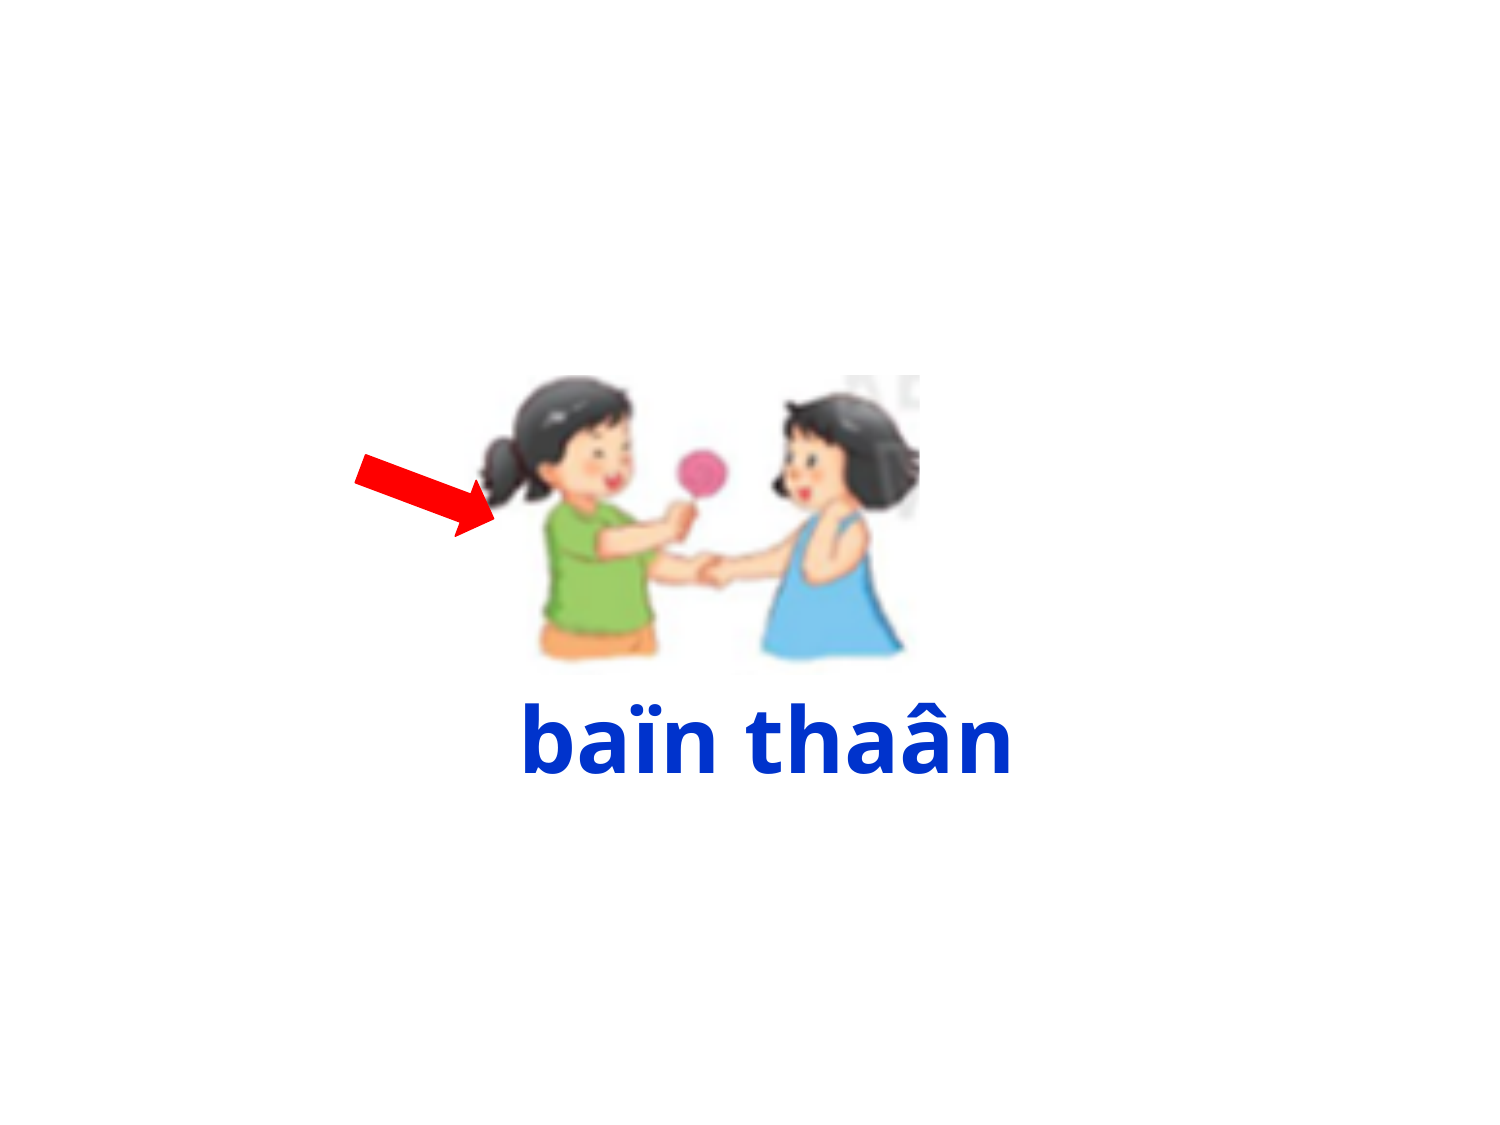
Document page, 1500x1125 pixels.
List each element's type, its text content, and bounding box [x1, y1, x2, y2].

text_box baïn thaân [504, 674, 1081, 800]
picture [449, 374, 920, 676]
text_box [355, 454, 444, 516]
